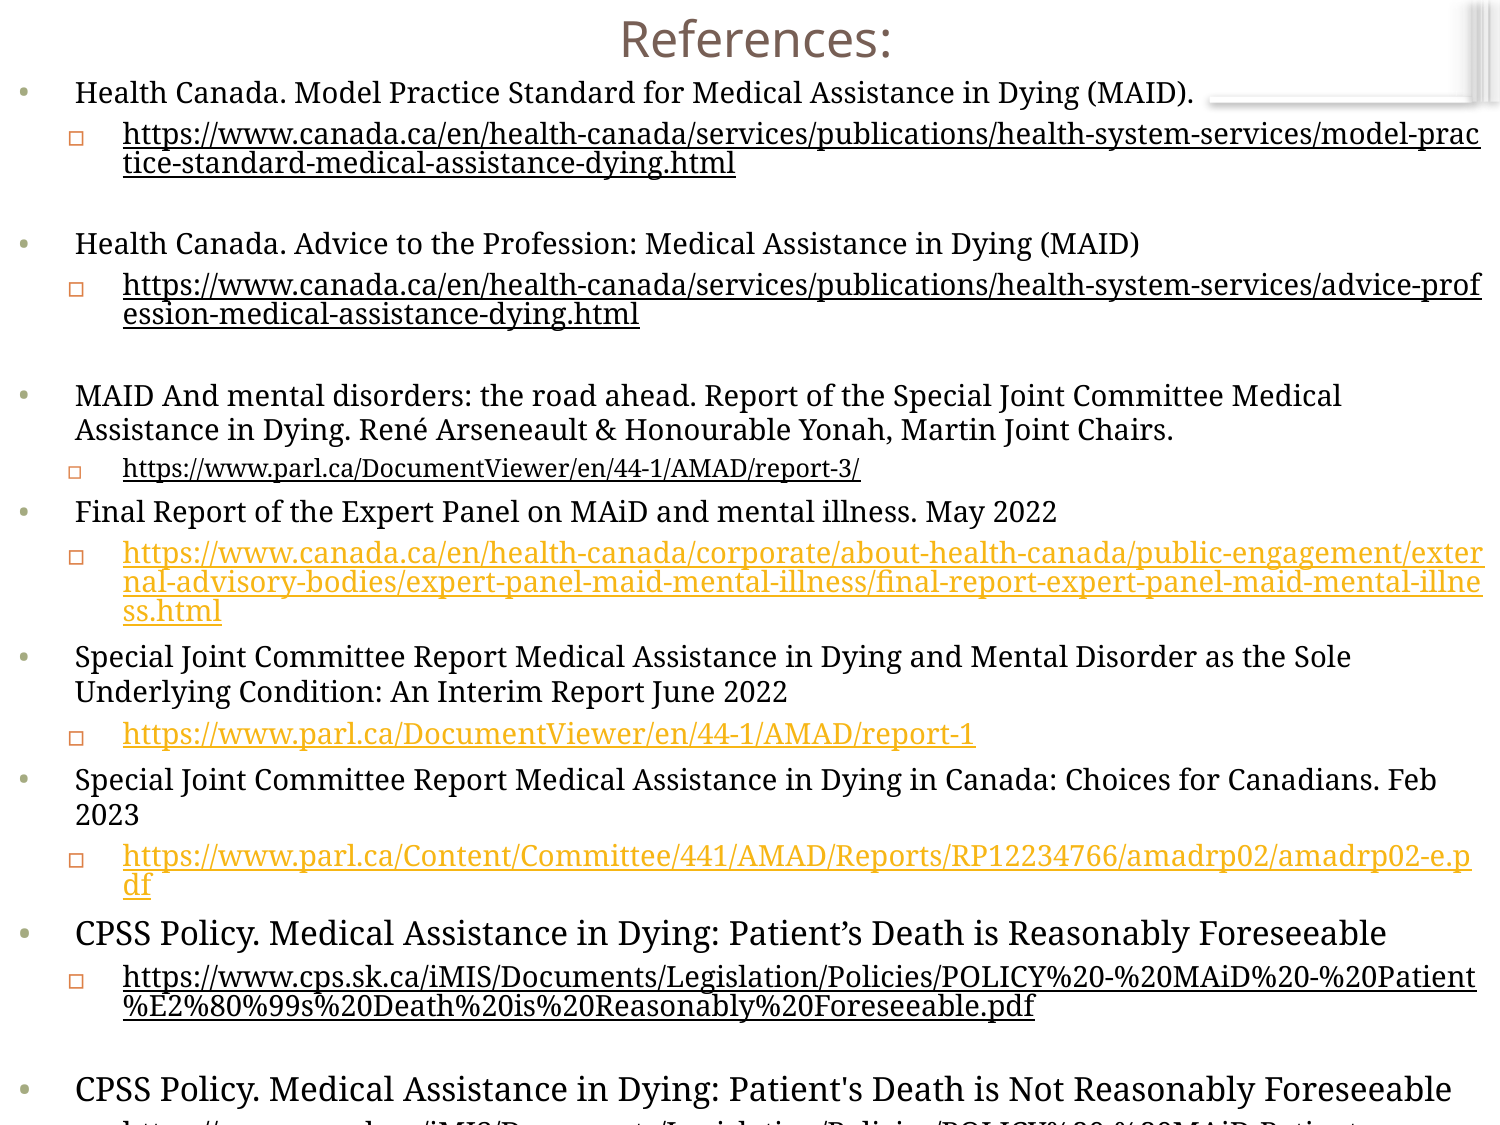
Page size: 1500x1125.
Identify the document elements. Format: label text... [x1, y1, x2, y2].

list Health Canada. Model Practice Standard for Medical Assistance in Dying (MAID). https://www.canada.ca/en/health-canada/services/publications/health-system-services/model-practice-standard-medical-assistance-dying.html Health Canada. Advice to the Profession: Medical Assistance in Dying (MAID) https://www.canada.ca/en/health-canada/services/publications/health-system-services/advice-profession-medical-assistance-dying.html MAID And mental disorders: the road ahead. Report of the Special Joint Committee Medical Assistance in Dying. René Arseneault & Honourable Yonah, Martin Joint Chairs. https://www.parl.ca/DocumentViewer/en/44-1/AMAD/report-3/ Final Report of the Expert Panel on MAiD and mental illness. May 2022 https://www.canada.ca/en/health-canada/corporate/about-health-canada/public-engagement/external-advisory-bodies/expert-panel-maid-mental-illness/final-report-expert-panel-maid-mental-illness.html Special Joint Committee Report Medical Assistance in Dying and Mental Disorder as the Sole Underlying Condition: An Interim Report June 2022 https://www.parl.ca/DocumentViewer/en/44-1/AMAD/report-1 Special Joint Committee Report Medical Assistance in Dying in Canada: Choices for Canadians. Feb 2023 https://www.parl.ca/Content/Committee/441/AMAD/Reports/RP12234766/amadrp02/amadrp02-e.pdf CPSS Policy. Medical Assistance in Dying: Patient’s Death is Reasonably Foreseeable https://www.cps.sk.ca/iMIS/Documents/Legislation/Policies/POLICY%20-%20MAiD%20-%20Patient%E2%80%99s%20Death%20is%20Reasonably%20Foreseeable.pdf CPSS Policy. Medical Assistance in Dying: Patient's Death is Not Reasonably Foreseeable https://www.cps.sk.ca/iMIS/Documents/Legislation/Policies/POLICY%20-%20MAiD-Patient%E2%80%99s%20Death%20is%20Not%20Reasonably%20Foreseeable.pdf CPSS Policy. Informed Consent and Determining Capacity to Consent https://www.cps.sk.ca/iMIS/Documents/Legislation/Policies/POLICY%20-%20Informed%20Consent%20and%20Determining%20Capacity%20to%20Consent.pdf [0, 66, 1500, 1113]
title References: [99, 0, 1425, 66]
